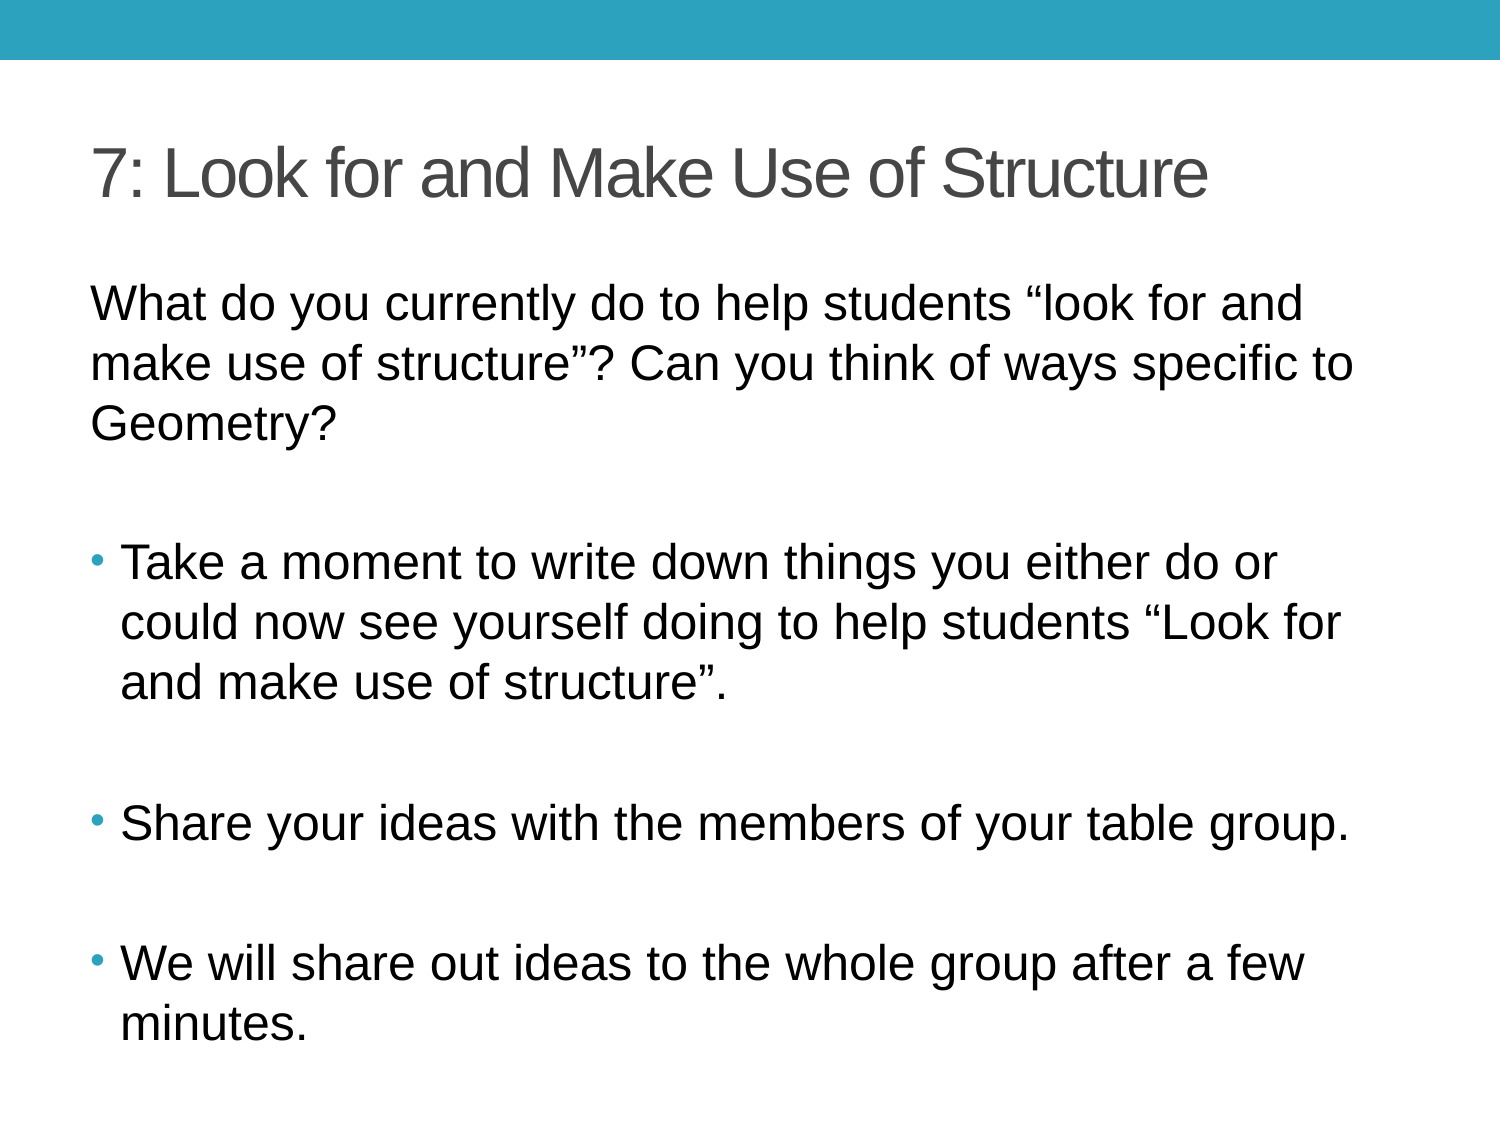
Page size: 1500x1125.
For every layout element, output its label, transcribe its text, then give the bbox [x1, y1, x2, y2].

title 7: Look for and Make Use of Structure [75, 87, 1425, 250]
list What do you currently do to help students “look for and make use of structure”? Can you think of ways specific to Geometry? Take a moment to write down things you either do or could now see yourself doing to help students “Look for and make use of structure”. Share your ideas with the members of your table group. We will share out ideas to the whole group after a few minutes. [75, 262, 1425, 1063]
